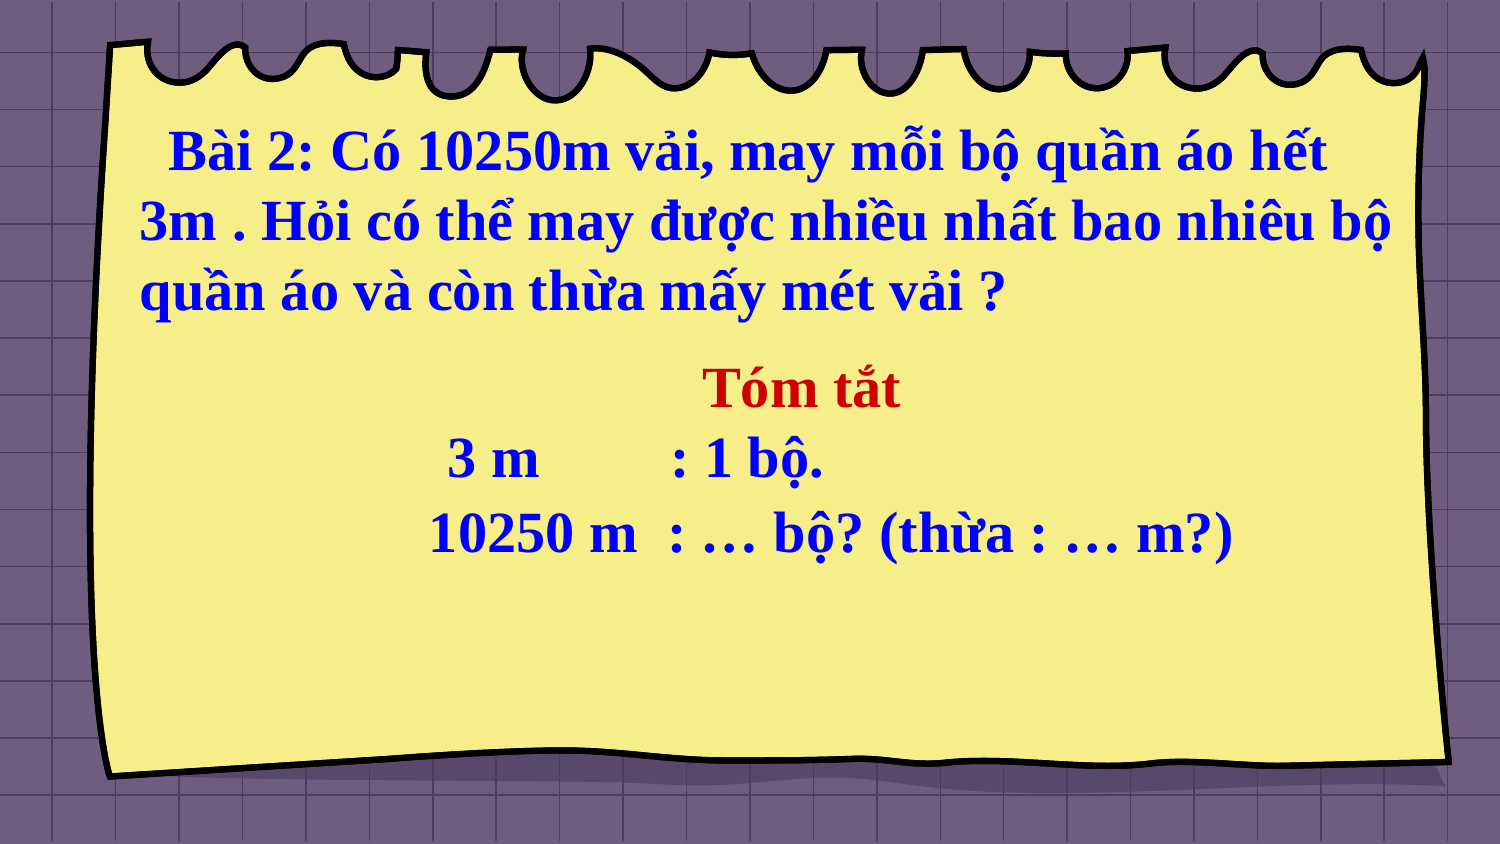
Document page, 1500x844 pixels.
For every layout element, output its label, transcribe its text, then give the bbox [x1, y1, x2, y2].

text_box 3 m : 1 bộ. [432, 411, 1336, 486]
text_box Bài 2: Có 10250m vải, may mỗi bộ quần áo hết 3m . Hỏi có thể may được nhiều nhất bao nhiêu bộ quần áo và còn thừa mấy mét vải ? [124, 104, 1413, 330]
text_box Tóm tắt [651, 341, 952, 411]
text_box 10250 m : … bộ? (thừa : … m?) [414, 486, 1340, 572]
